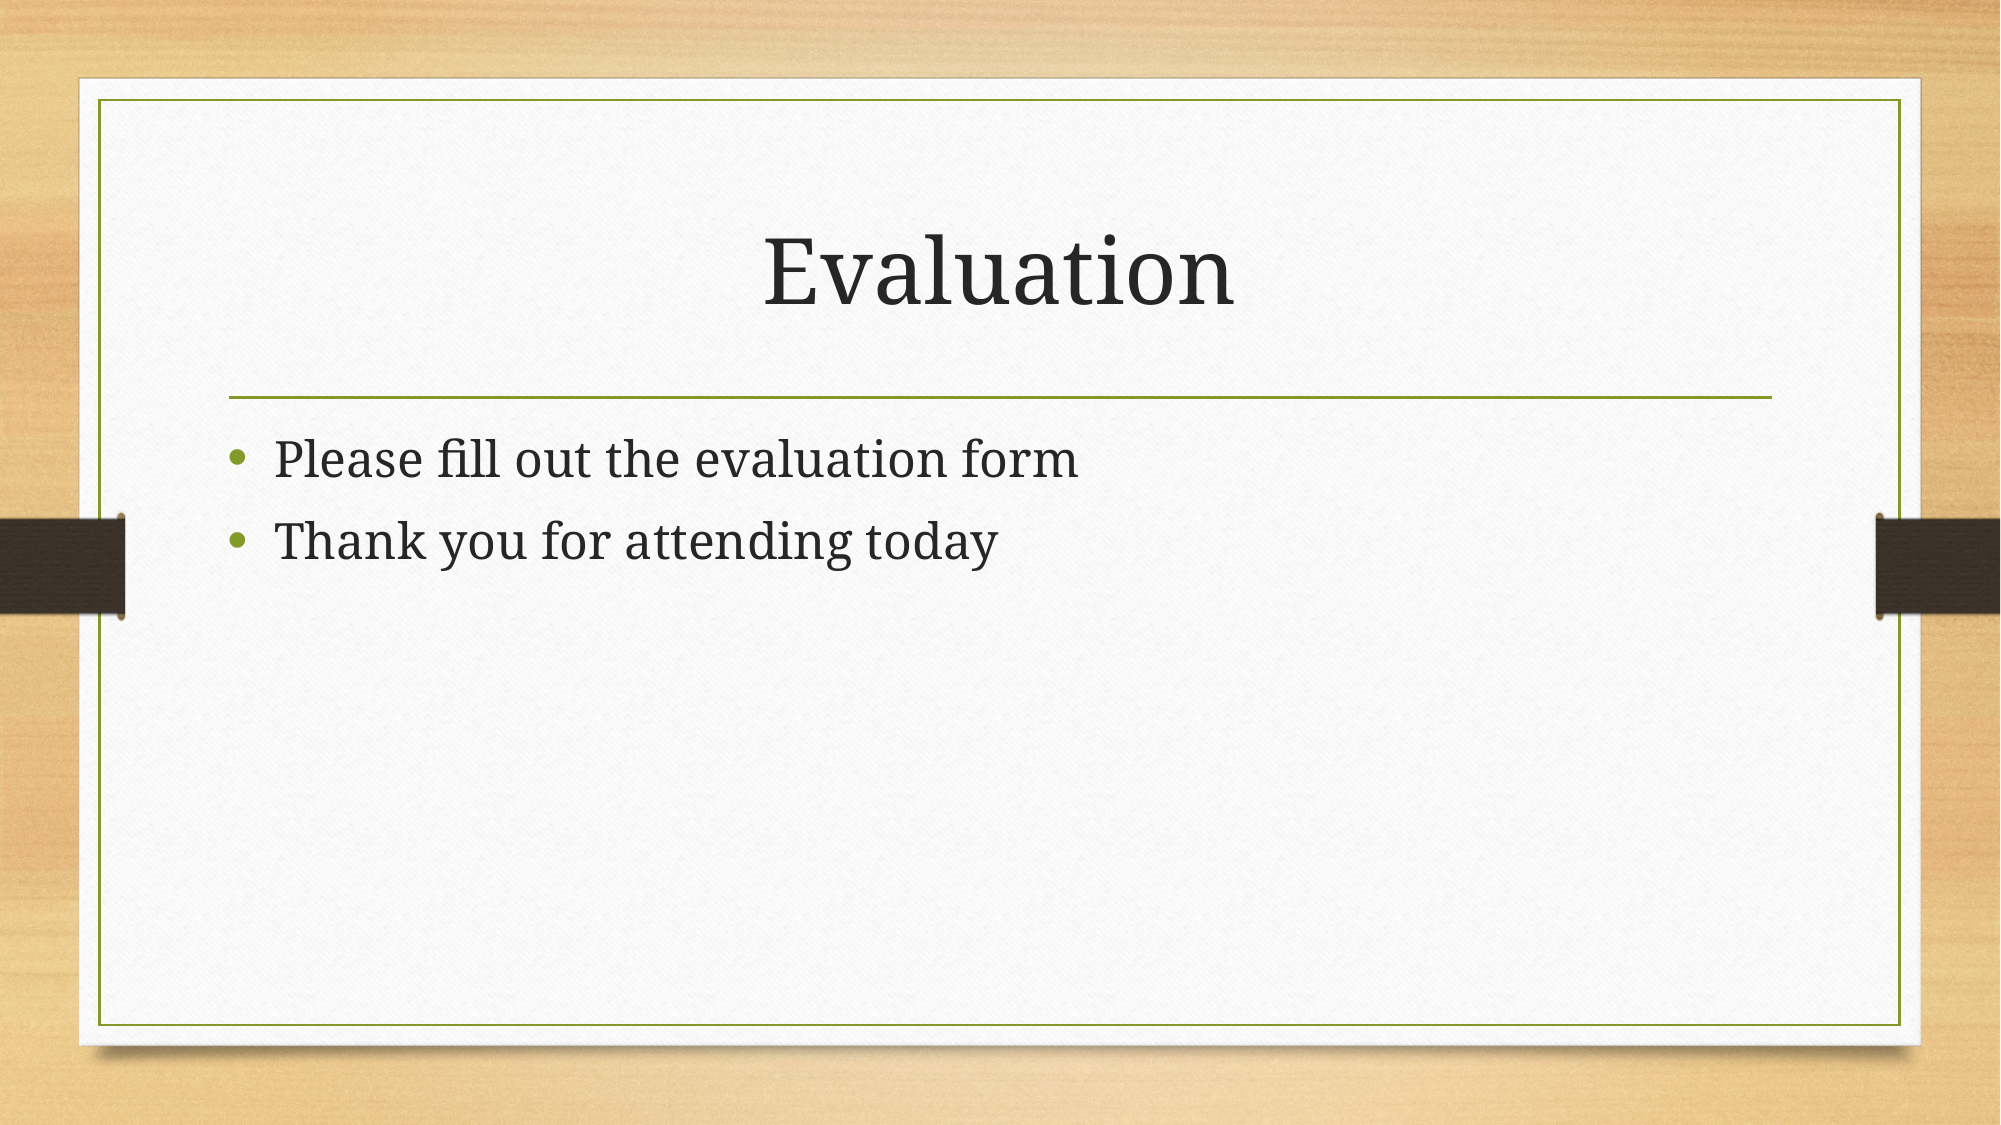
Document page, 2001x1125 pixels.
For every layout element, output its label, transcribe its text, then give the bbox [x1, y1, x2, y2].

picture [0, 0, 2001, 1125]
list Please fill out the evaluation form Thank you for attending today [212, 419, 1788, 964]
title Evaluation [212, 161, 1788, 375]
